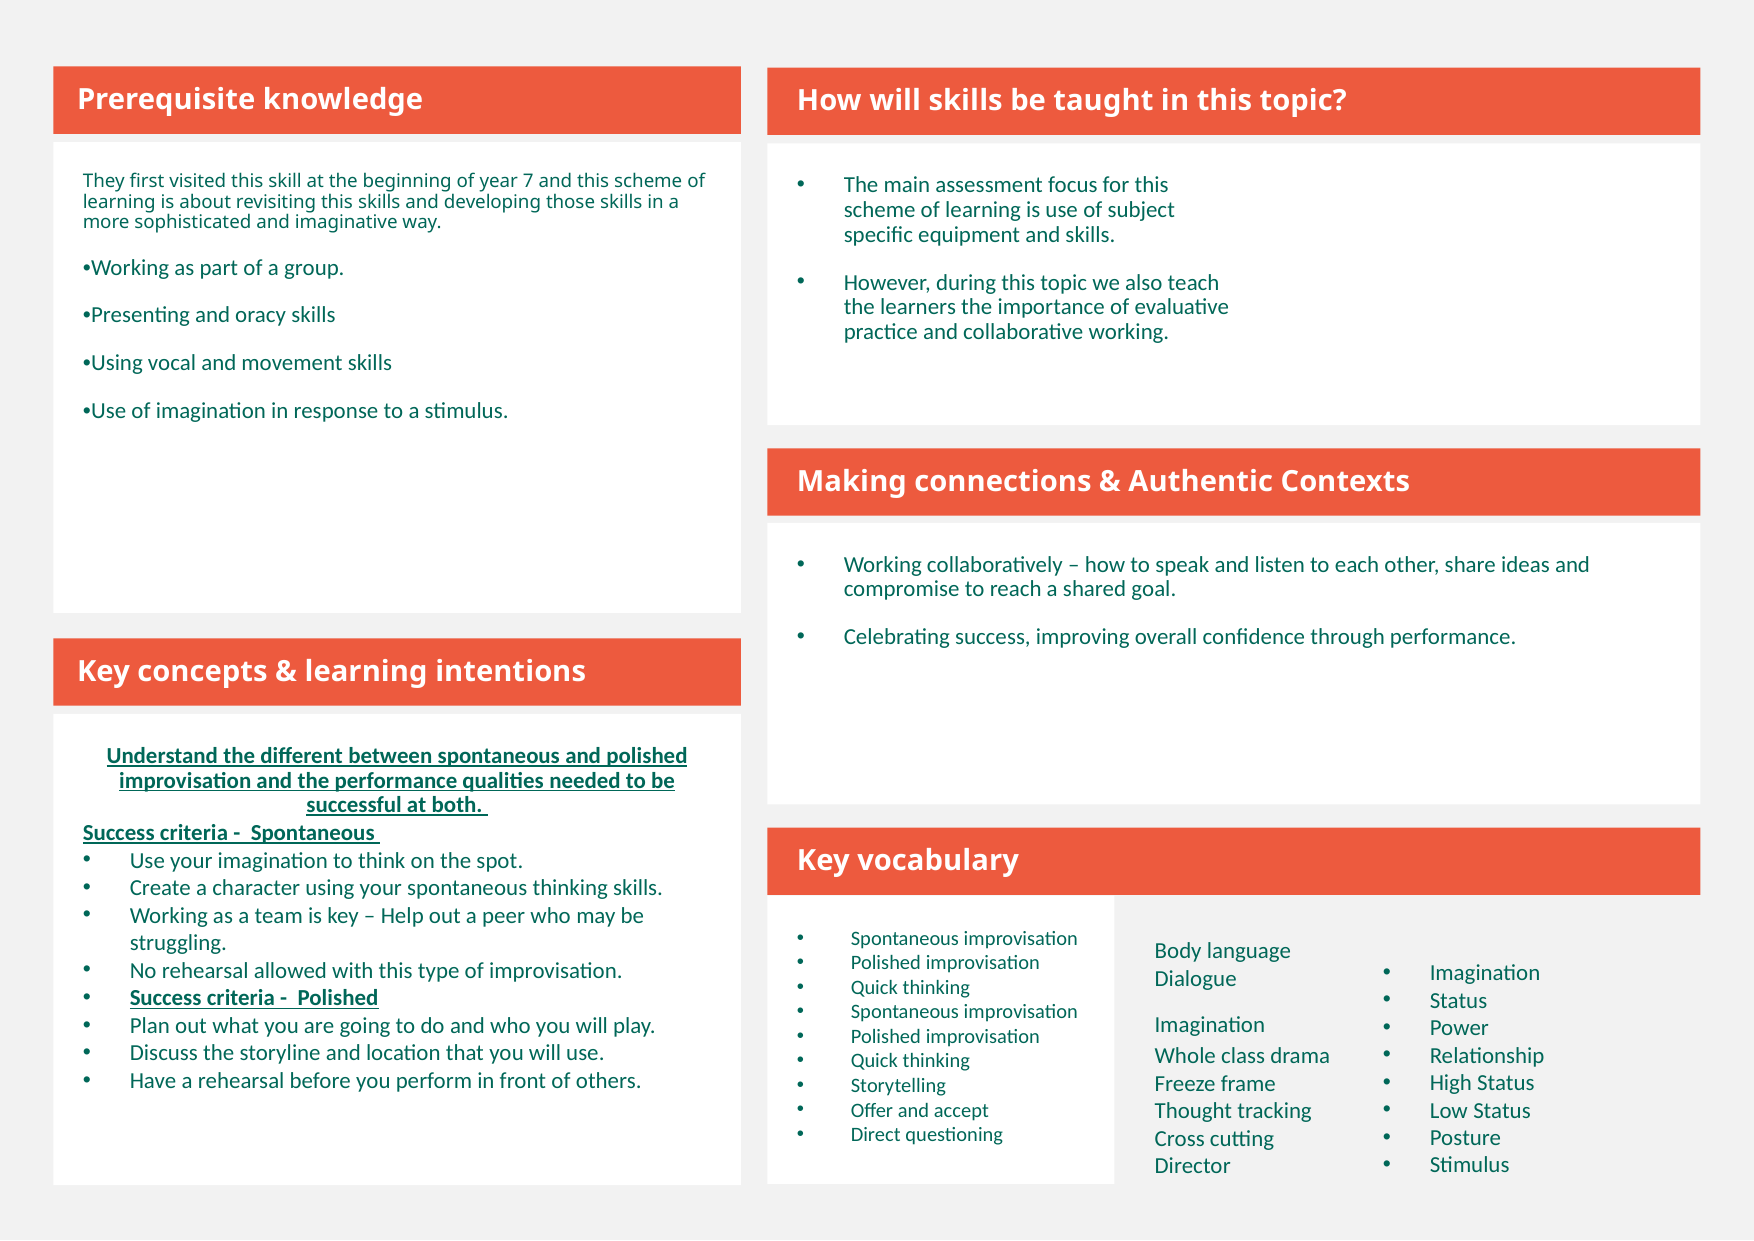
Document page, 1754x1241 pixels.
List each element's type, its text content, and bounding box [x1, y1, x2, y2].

list Key vocabulary [767, 827, 1701, 895]
text_box Imagination Status Power Relationship High Status Low Status Posture Stimulus [1367, 905, 1726, 1185]
text_box Body language Dialogue Imagination Whole class drama Freeze frame Thought tracking Cross cutting Director [1139, 928, 1394, 1231]
list Prerequisite knowledge [53, 66, 741, 134]
list Spontaneous improvisation Polished improvisation Quick thinking Spontaneous improvisation Polished improvisation Quick thinking Storytelling Offer and accept Direct questioning [767, 895, 1115, 1184]
list How will skills be taught in this topic? [767, 67, 1701, 135]
list Working collaboratively – how to speak and listen to each other, share ideas and compromise to reach a shared goal. Celebrating success, improving overall confidence through performance. [767, 522, 1701, 805]
list ​They first visited this skill at the beginning of year 7 and this scheme of learning is about revisiting this skills and developing those skills in a more sophisticated and imaginative way. •Working as part of a group. ​ •Presenting and oracy skills​ •Using vocal and movement skills ​ •Use of imagination in response to a stimulus. ​ [53, 142, 741, 613]
list The main assessment focus for this scheme of learning is use of subject specific equipment and skills. However, during this topic we also teach the learners the importance of evaluative practice and collaborative working. [767, 143, 1701, 426]
list Understand the different between spontaneous and polished improvisation and the performance qualities needed to be successful at both. Success criteria - Spontaneous Use your imagination to think on the spot. Create a character using your spontaneous thinking skills. Working as a team is key – Help out a peer who may be struggling. No rehearsal allowed with this type of improvisation. Success criteria - Polished Plan out what you are going to do and who you will play. Discuss the storyline and location that you will use. Have a rehearsal before you perform in front of others. [53, 713, 741, 1186]
list Making connections & Authentic Contexts [767, 448, 1701, 516]
list Key concepts & learning intentions [53, 638, 741, 706]
